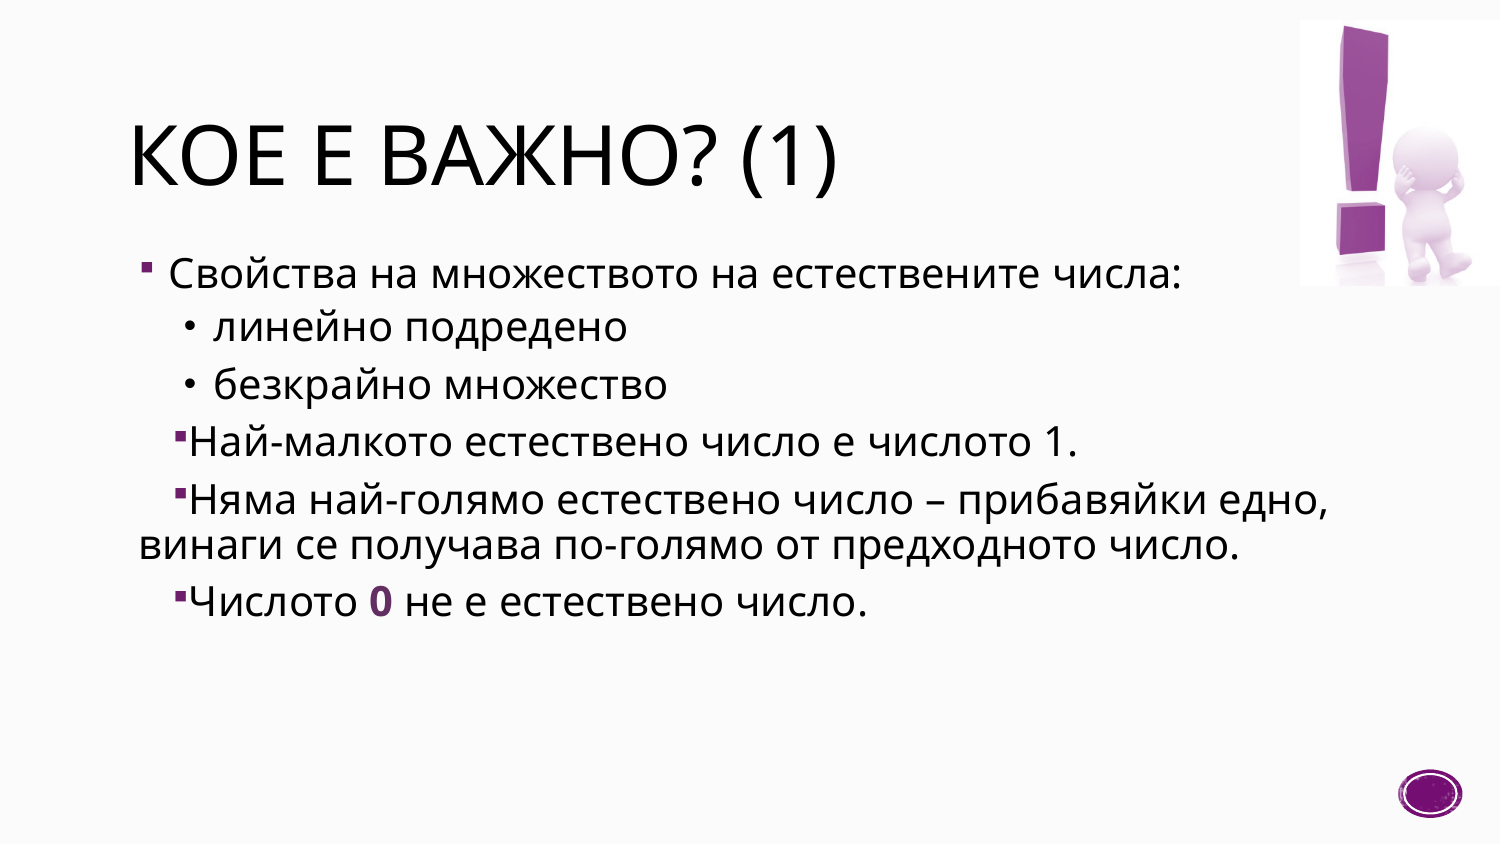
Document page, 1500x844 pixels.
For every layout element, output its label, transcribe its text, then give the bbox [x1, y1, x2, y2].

list Свойства на множеството на естествените числа: линейно подредено безкрайно множество Най-малкото естествено число е числото 1. Няма най-голямо естествено число – прибавяйки едно, винаги се получава по-голямо от предходното число. Числото 0 не е естествено число. [123, 244, 1382, 825]
picture [1300, 19, 1500, 287]
title Кое е важно? (1) [112, 59, 1295, 258]
